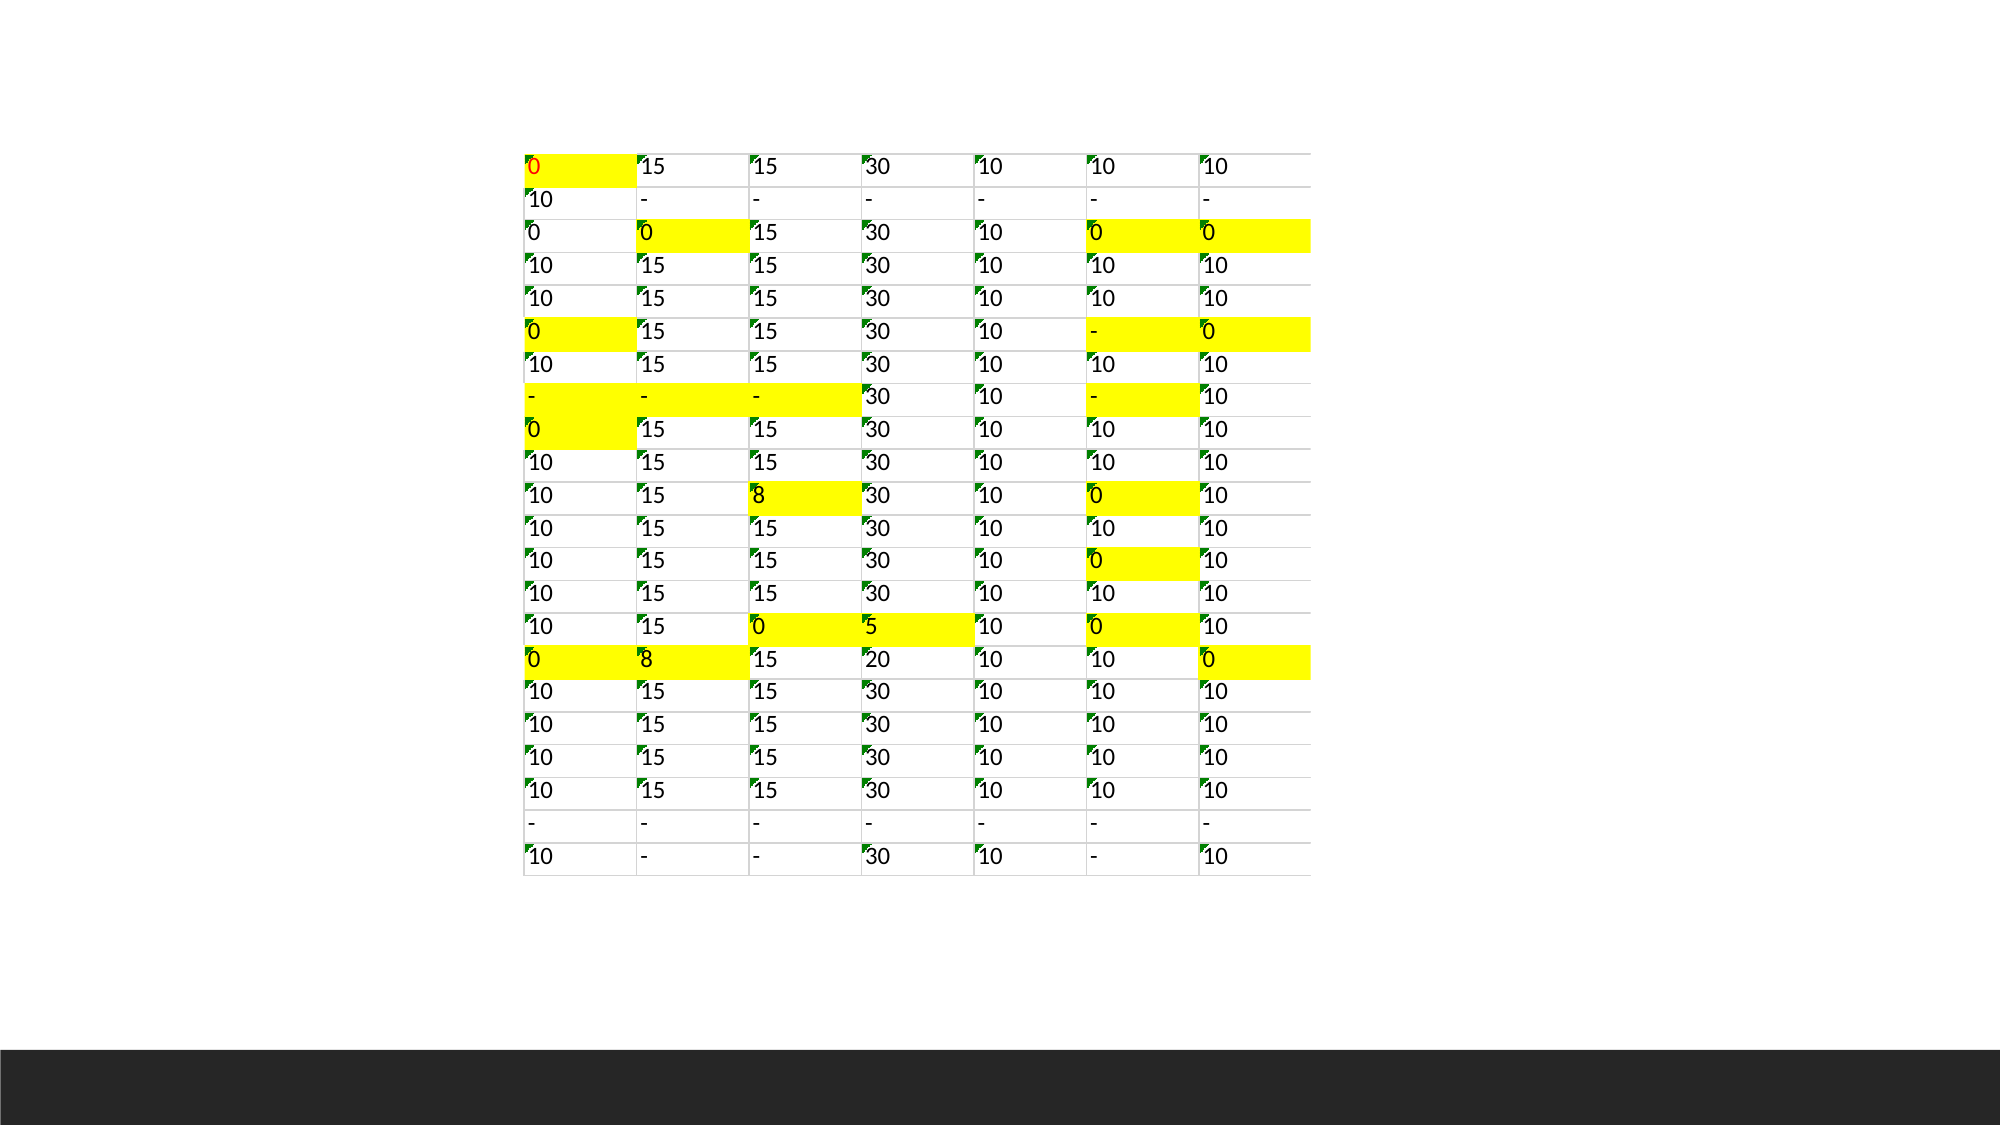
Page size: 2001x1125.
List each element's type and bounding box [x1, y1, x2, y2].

picture [522, 152, 1313, 878]
